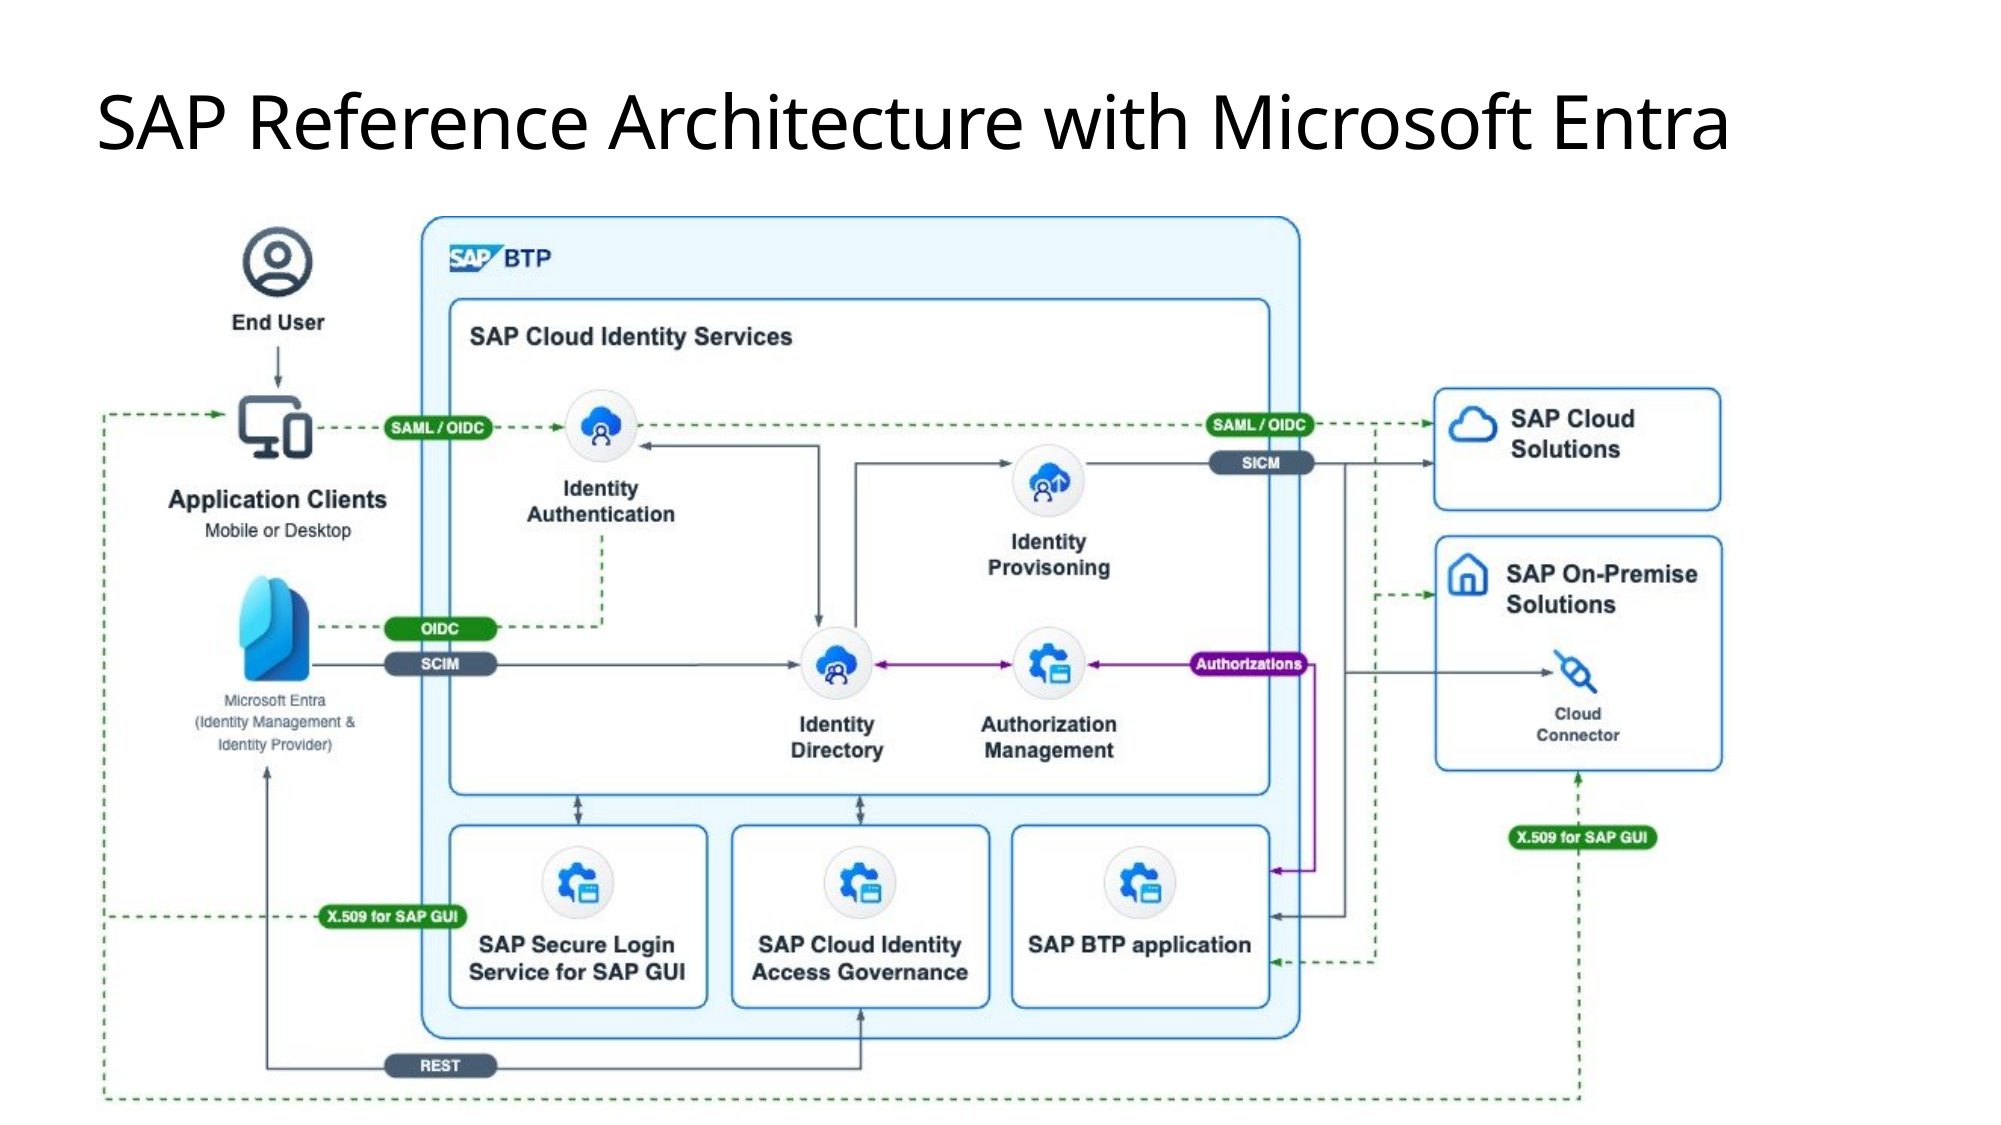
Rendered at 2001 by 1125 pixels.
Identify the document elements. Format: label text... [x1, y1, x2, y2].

title SAP Reference Architecture with Microsoft Entra [96, 75, 1904, 217]
picture [95, 215, 1732, 1111]
